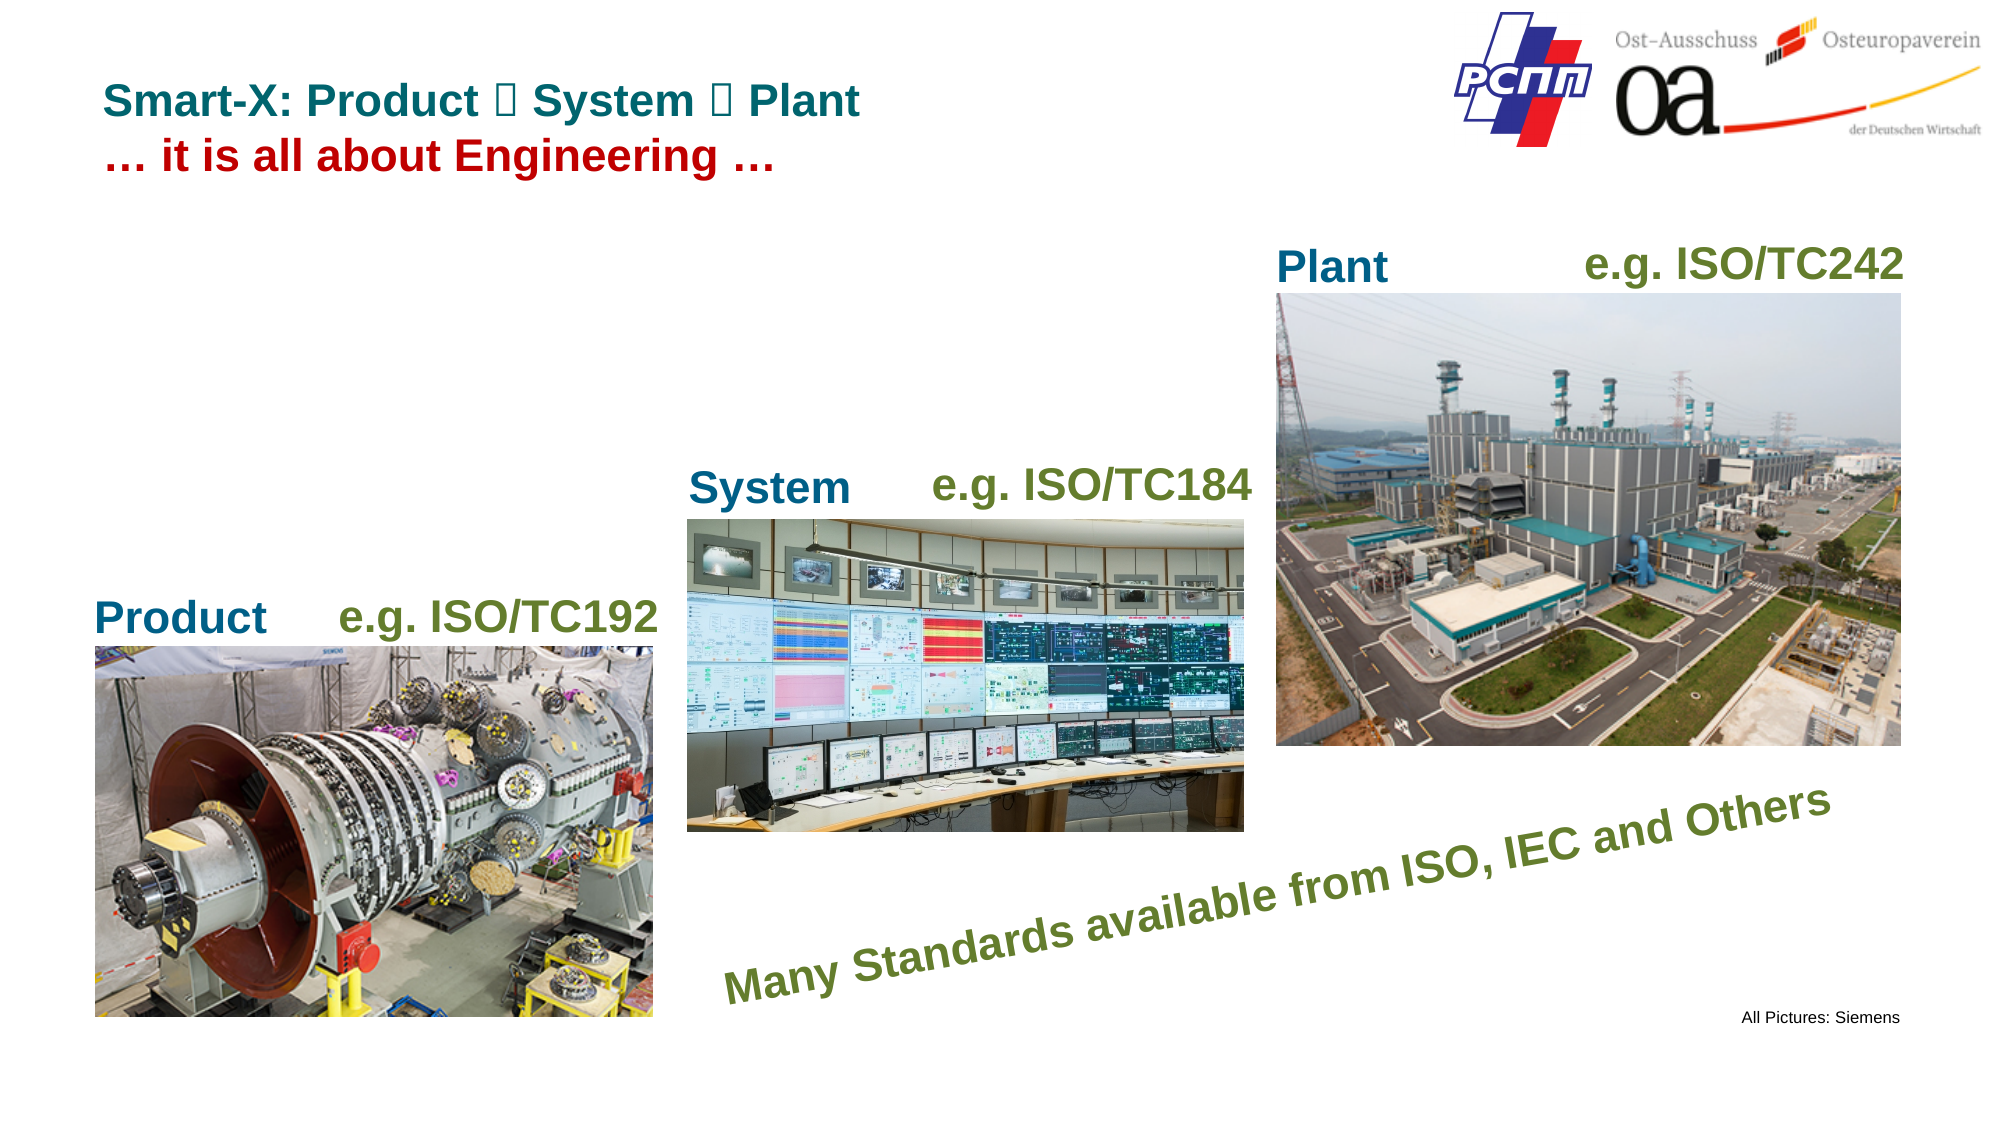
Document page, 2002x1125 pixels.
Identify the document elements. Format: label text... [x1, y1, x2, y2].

text_box System [673, 450, 867, 520]
text_box e.g. ISO/TC192 [323, 578, 675, 649]
title Smart-X: Product  System  Plant … it is all about Engineering … [0, 0, 2001, 209]
text_box e.g. ISO/TC242 [1569, 226, 1920, 297]
text_box Many Standards available from ISO, IEC and Others [704, 756, 1852, 1025]
picture [94, 645, 653, 1017]
picture [1275, 293, 1902, 746]
text_box Product [79, 580, 283, 651]
text_box All Pictures: Siemens [1741, 1006, 1901, 1027]
text_box Plant [1261, 229, 1404, 299]
picture [687, 519, 1245, 833]
text_box e.g. ISO/TC184 [916, 446, 1268, 517]
